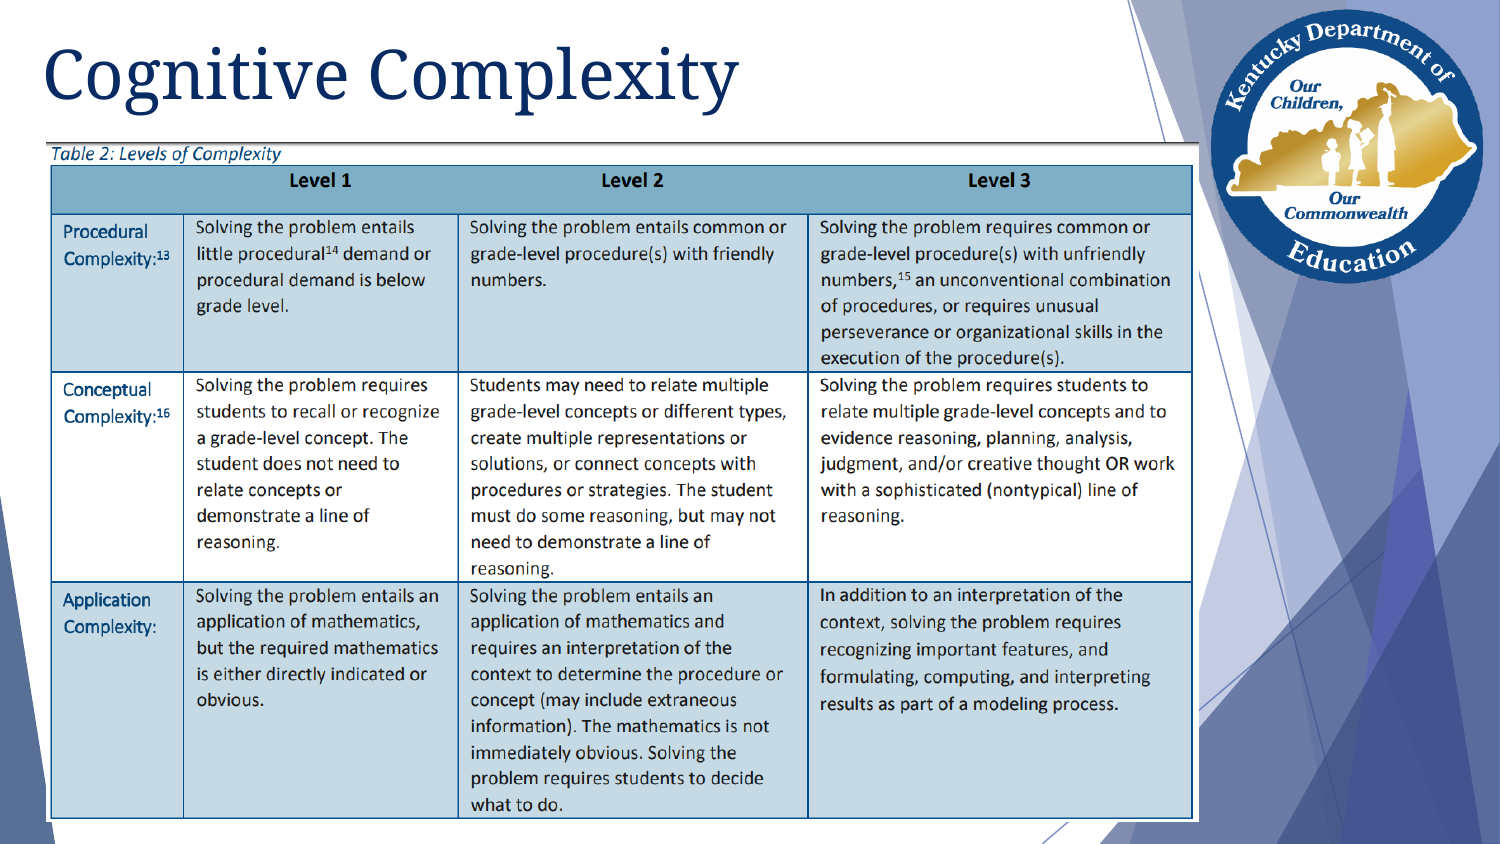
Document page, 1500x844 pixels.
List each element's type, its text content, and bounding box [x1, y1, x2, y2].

title Cognitive Complexity [33, 22, 1092, 185]
picture [46, 0, 1492, 822]
